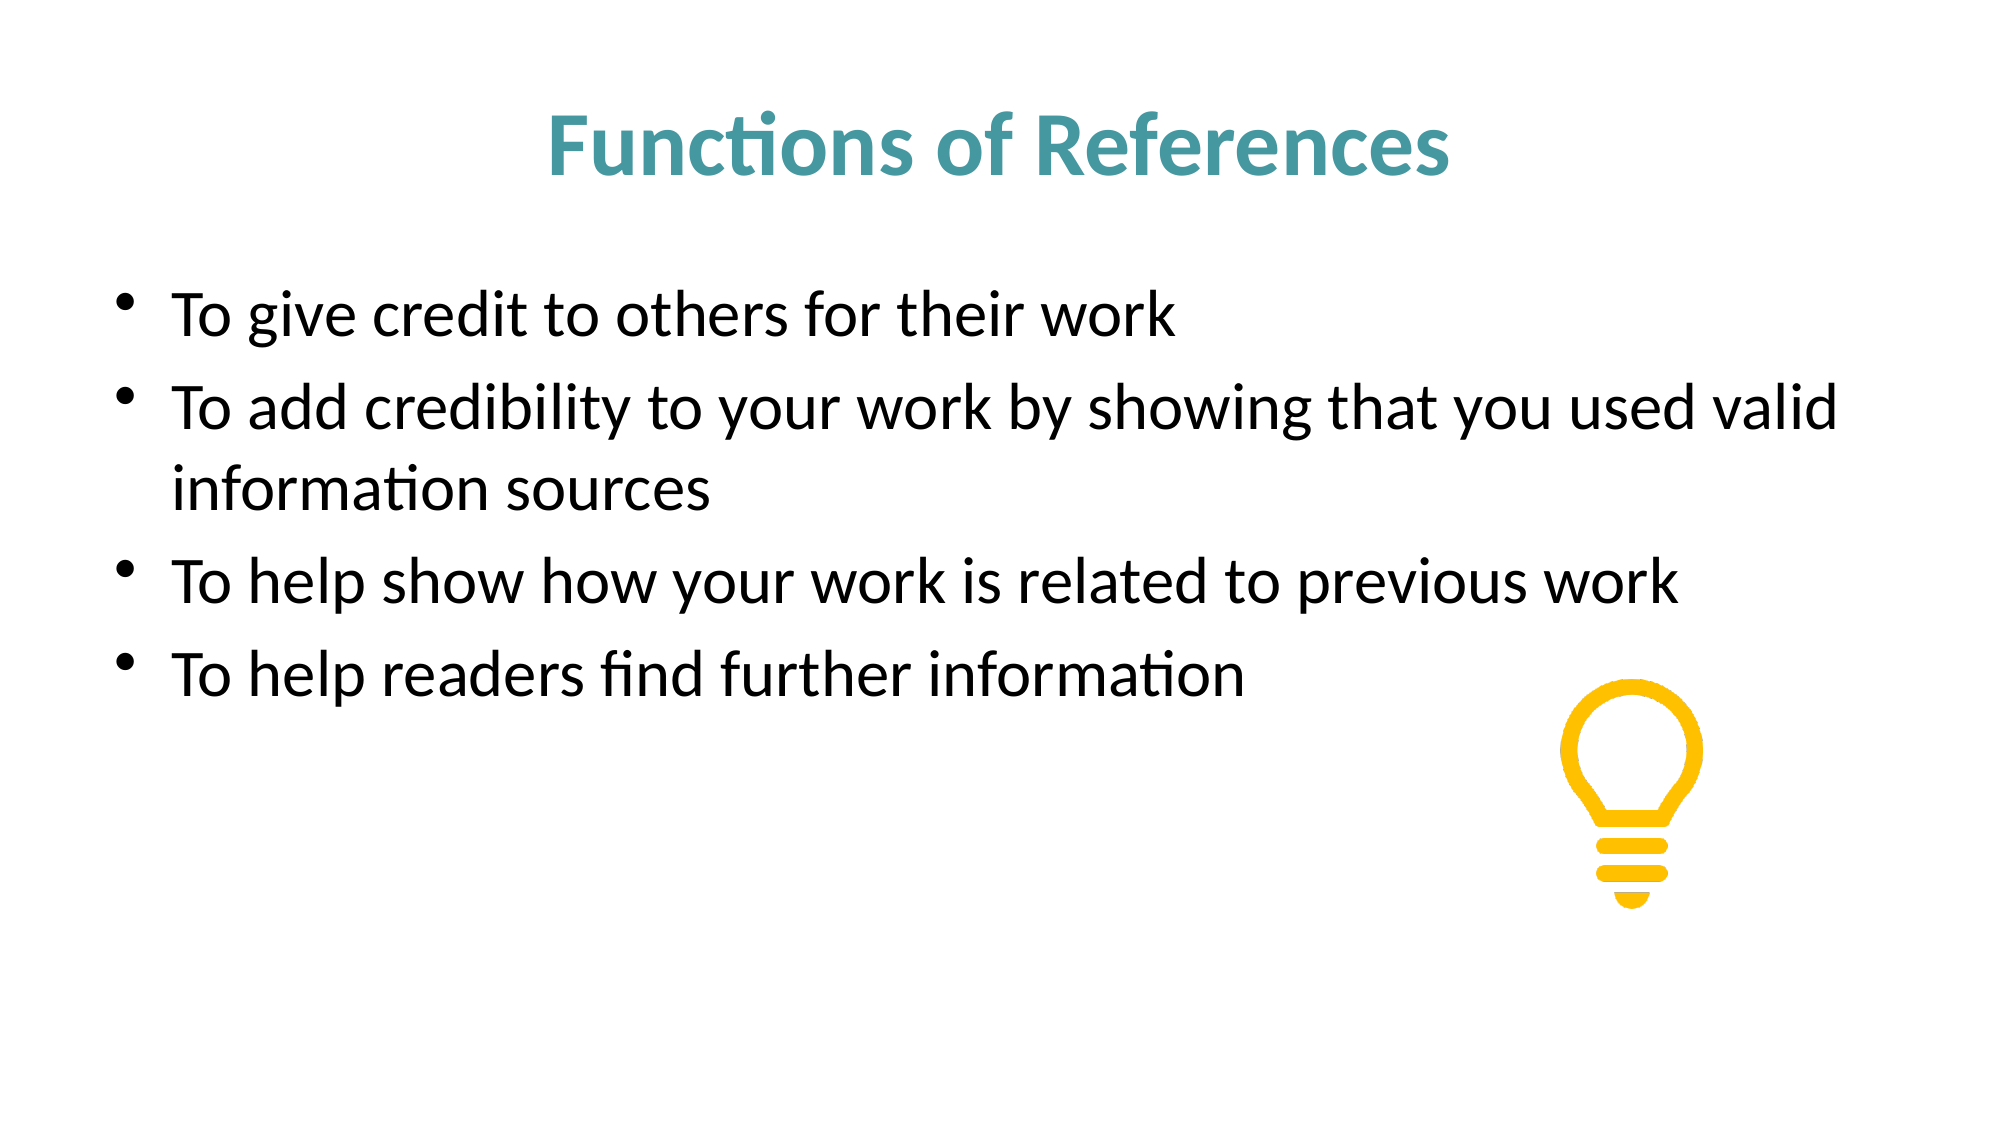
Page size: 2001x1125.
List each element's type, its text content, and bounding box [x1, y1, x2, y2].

picture [1499, 662, 1763, 926]
list To give credit to others for their work To add credibility to your work by showing that you used valid information sources To help show how your work is related to previous work To help readers find further information [99, 262, 1900, 1005]
title Functions of References [99, 45, 1900, 233]
